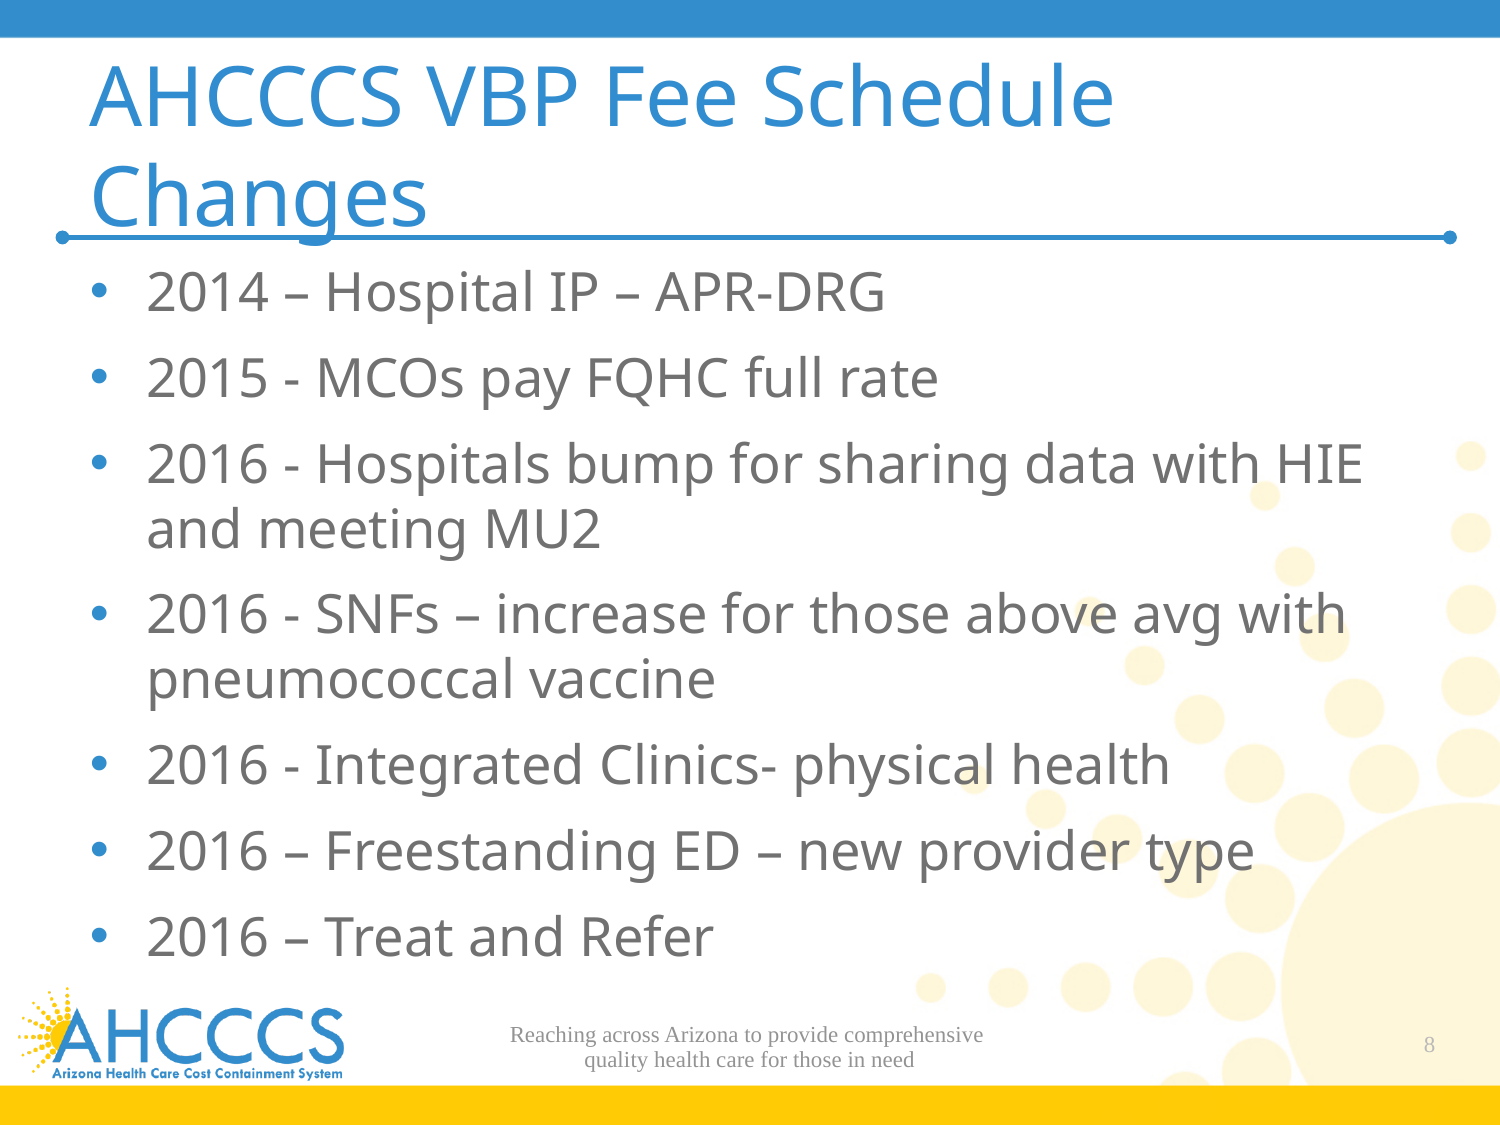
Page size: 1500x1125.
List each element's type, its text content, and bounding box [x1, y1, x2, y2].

list 2014 – Hospital IP – APR-DRG 2015 - MCOs pay FQHC full rate 2016 - Hospitals bump for sharing data with HIE and meeting MU2 2016 - SNFs – increase for those above avg with pneumococcal vaccine 2016 - Integrated Clinics- physical health 2016 – Freestanding ED – new provider type 2016 – Treat and Refer [75, 249, 1450, 980]
title AHCCCS VBP Fee Schedule Changes [75, 50, 1438, 249]
footer Reaching across Arizona to provide comprehensive quality health care for those in need [0, 1016, 1500, 1079]
picture [0, 1079, 1500, 1125]
picture [0, 0, 1500, 1016]
